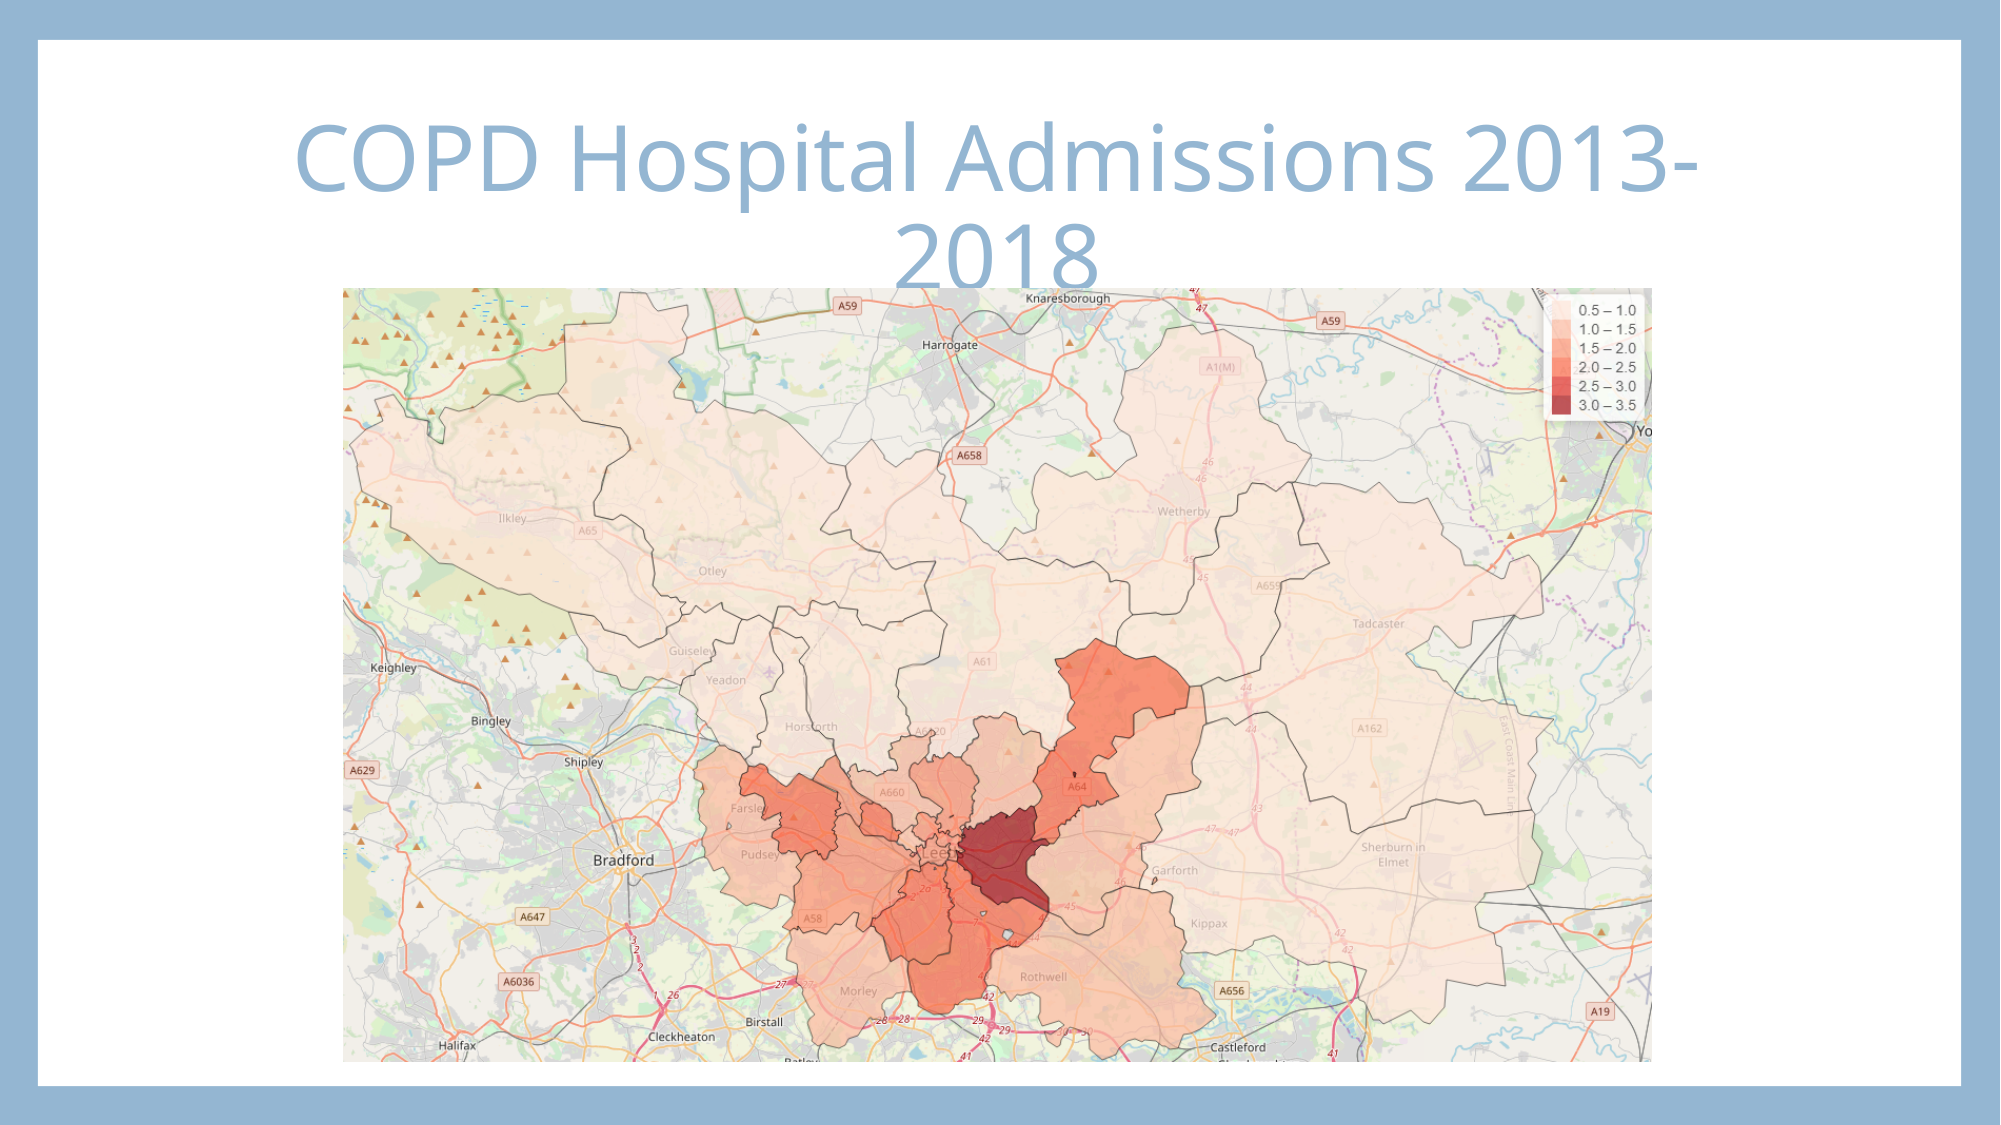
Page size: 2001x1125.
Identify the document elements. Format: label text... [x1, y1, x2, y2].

picture [342, 288, 1653, 1062]
title COPD Hospital Admissions 2013-2018 [187, 99, 1808, 323]
